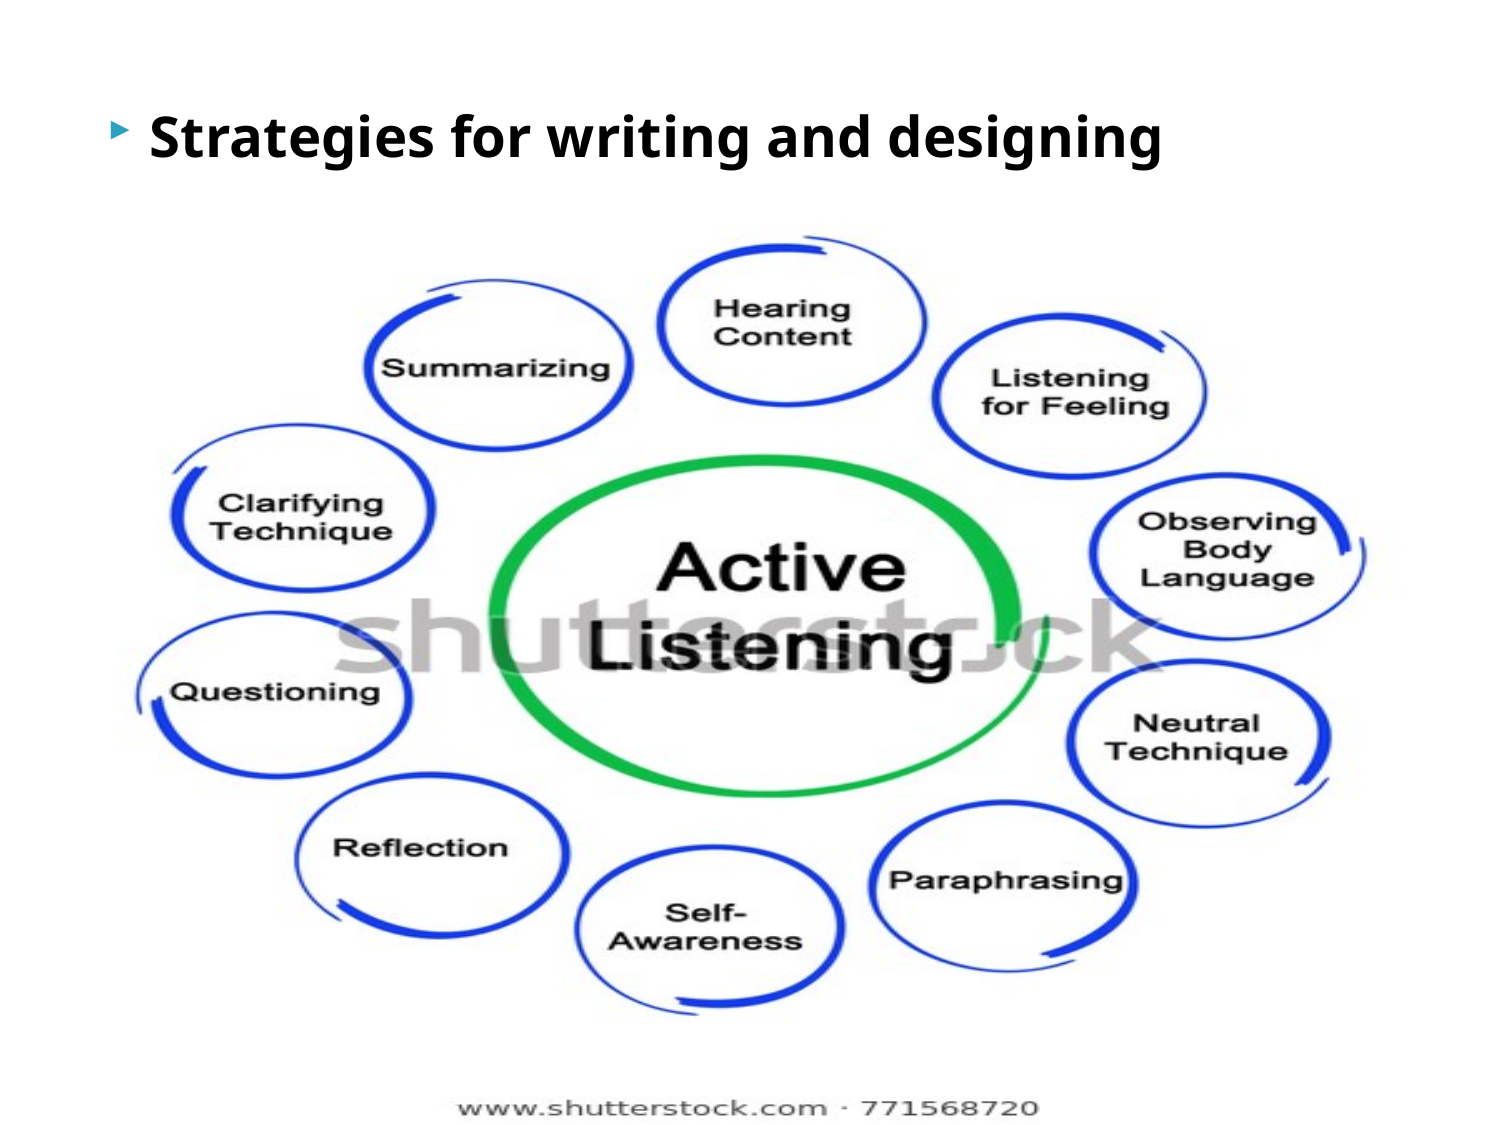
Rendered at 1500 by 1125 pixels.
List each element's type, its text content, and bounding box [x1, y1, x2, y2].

list Strategies for writing and designing collection of data listening [75, 93, 1425, 175]
picture [0, 175, 1500, 1125]
